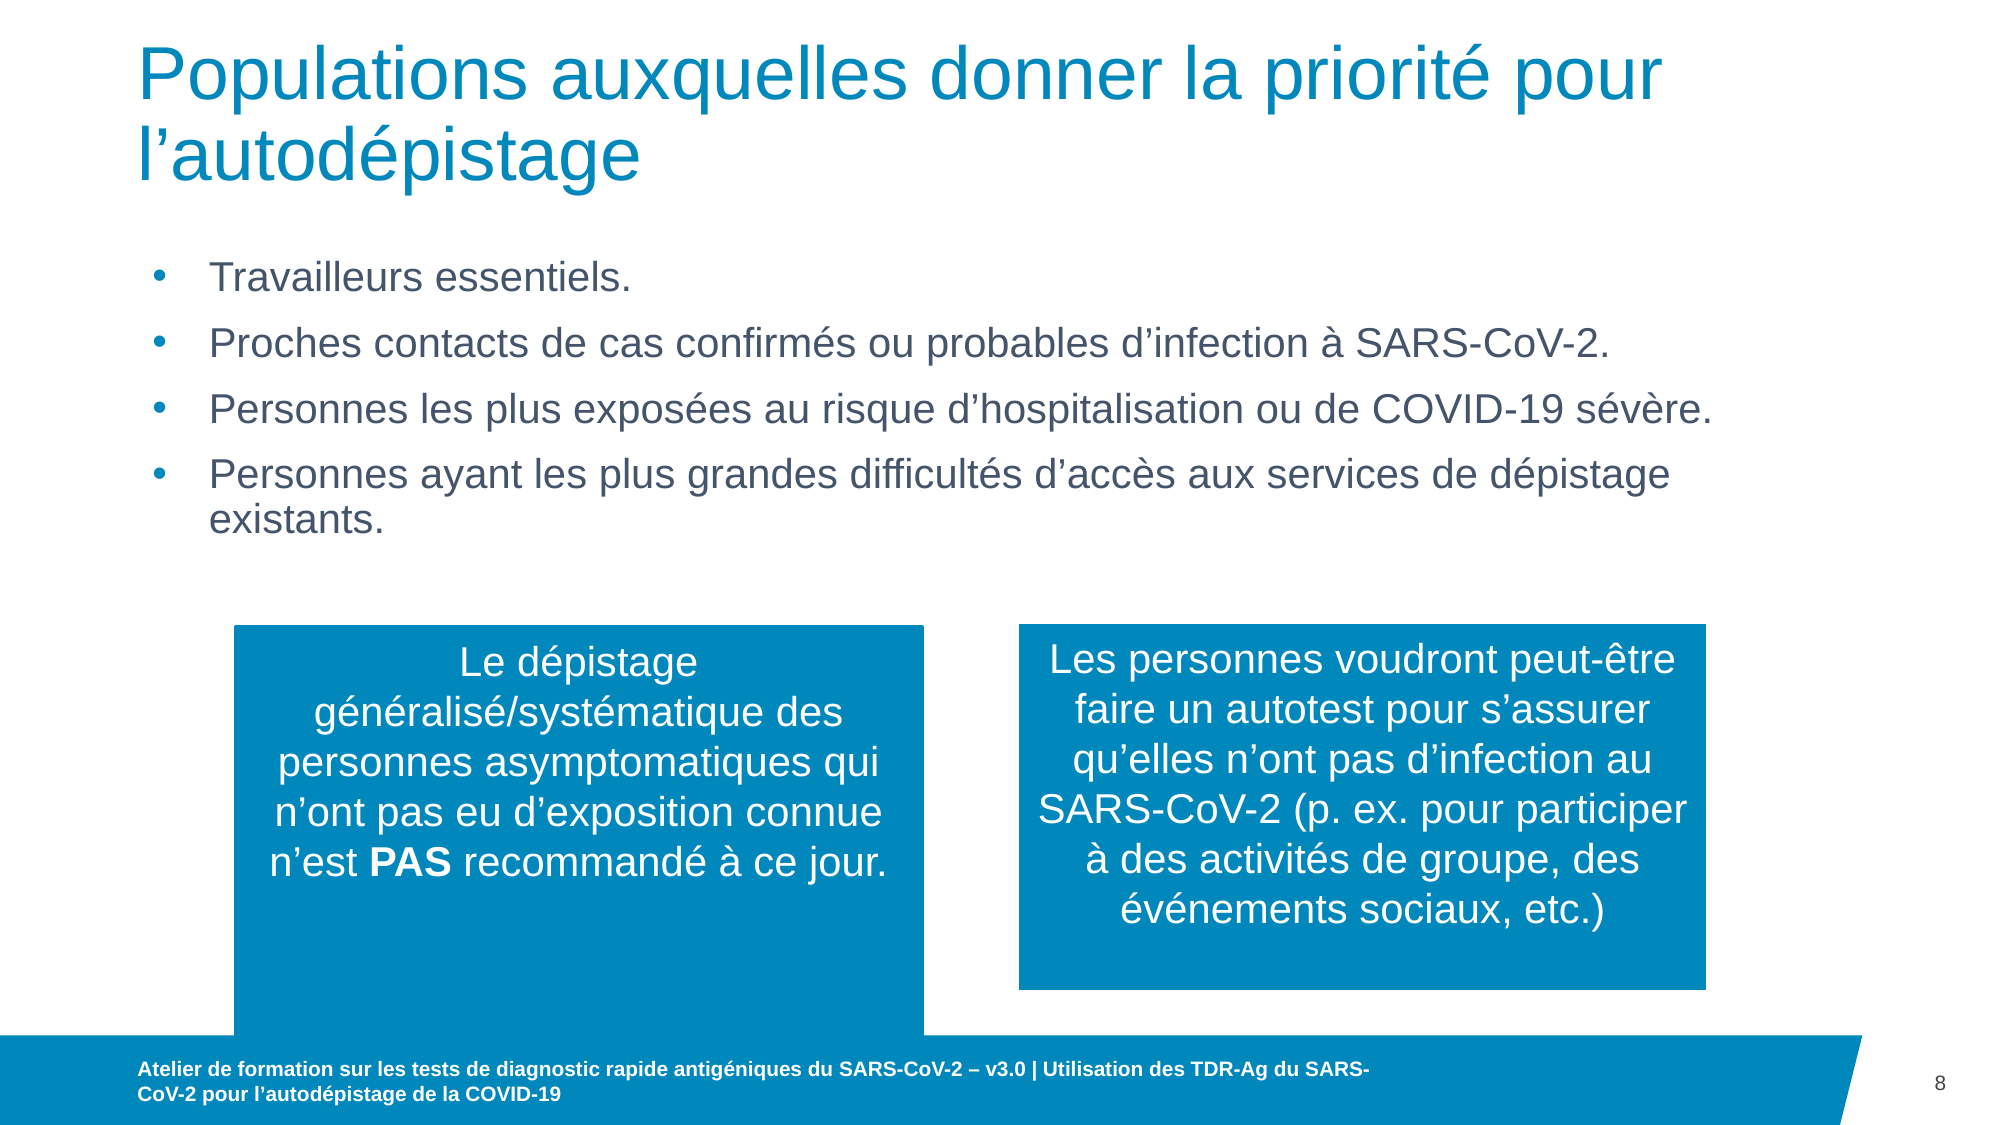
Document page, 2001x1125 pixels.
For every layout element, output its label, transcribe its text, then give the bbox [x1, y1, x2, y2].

footer Atelier de formation sur les tests de diagnostic rapide antigéniques du SARS-CoV-2 – v3.0 | Utilisation des TDR-Ag du SARS-CoV-2 pour l’autodépistage de la COVID-19 [137, 1039, 1392, 1122]
text_box Le dépistage généralisé/systématique des personnes asymptomatiques qui n’ont pas eu d’exposition connue n’est PAS recommandé à ce jour. [234, 625, 924, 1039]
list Travailleurs essentiels. Proches contacts de cas confirmés ou probables d’infection à SARS-CoV-2. Personnes les plus exposées au risque d’hospitalisation ou de COVID-19 sévère. Personnes ayant les plus grandes difficultés d’accès aux services de dépistage existants. [137, 248, 1863, 977]
text_box Les personnes voudront peut-être faire un autotest pour s’assurer qu’elles n’ont pas d’infection au SARS-CoV-2 (p. ex. pour participer à des activités de groupe, des événements sociaux, etc.) [1019, 624, 1706, 990]
slide_number 8 [1862, 1035, 1947, 1125]
title Populations auxquelles donner la priorité pour l’autodépistage [137, 41, 1863, 197]
